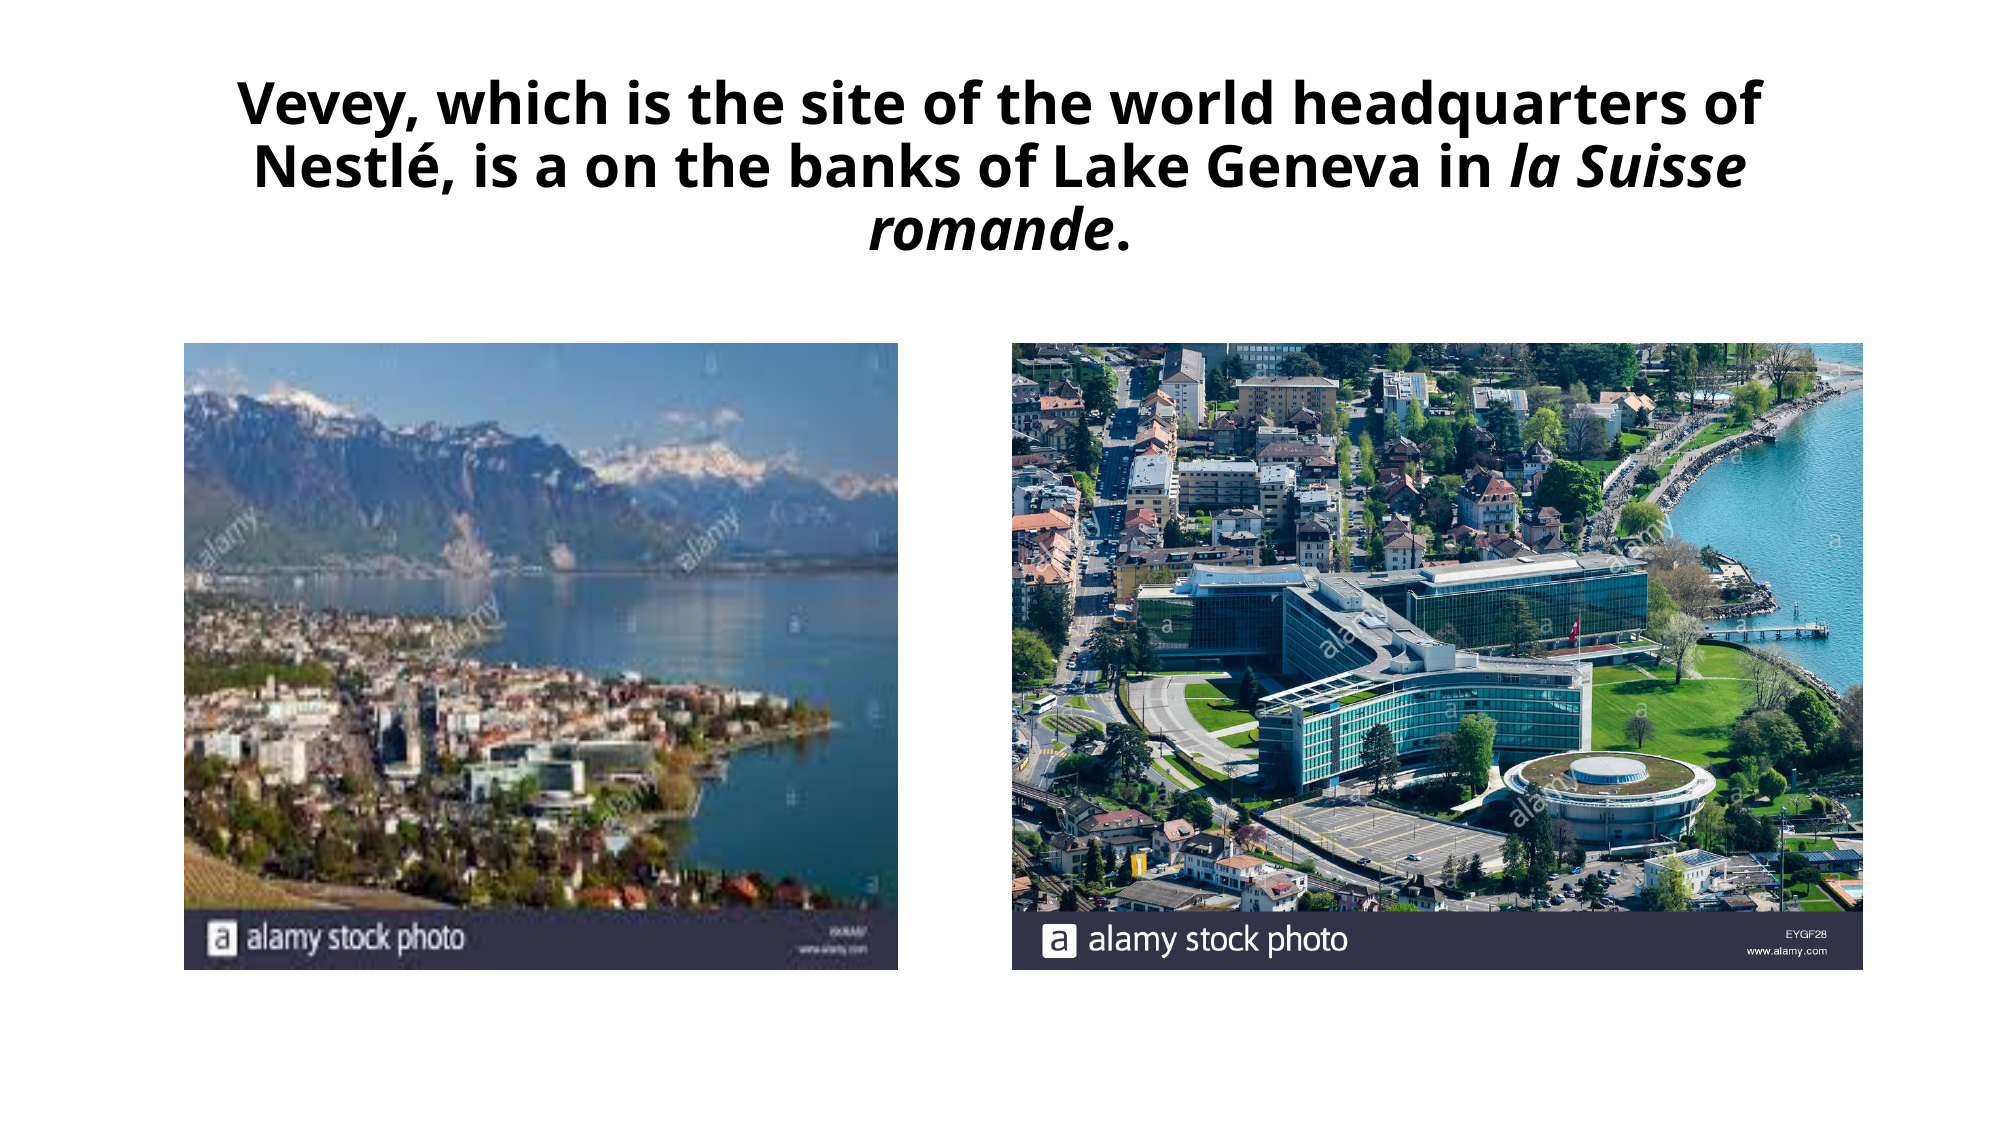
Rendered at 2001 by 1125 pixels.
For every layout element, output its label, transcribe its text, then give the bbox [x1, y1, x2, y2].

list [1012, 343, 1863, 970]
title Vevey, which is the site of the world headquarters of Nestlé, is a on the banks of Lake Geneva in la Suisse romande. [137, 59, 1863, 278]
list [183, 343, 898, 970]
